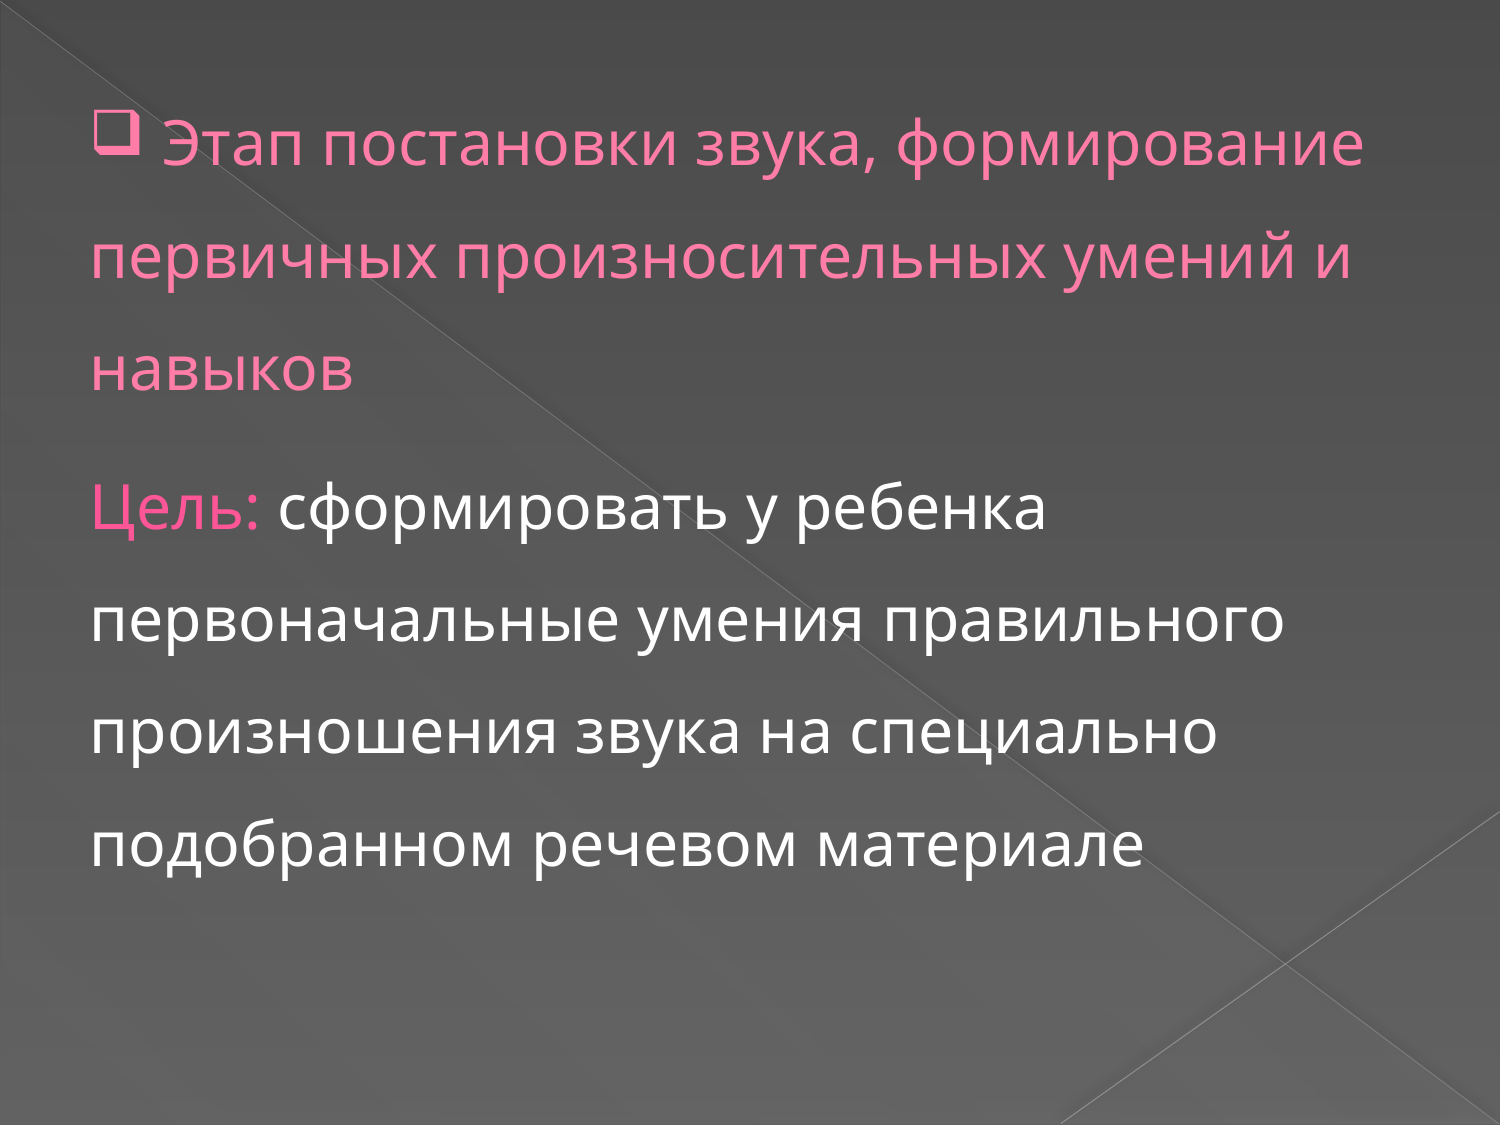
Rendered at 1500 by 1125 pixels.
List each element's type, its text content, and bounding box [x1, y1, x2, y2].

title Этап постановки звука, формирование первичных произносительных умений и навыков [75, 82, 1425, 387]
list Цель: сформировать у ребенка первоначальные умения правильного произношения звука на специально подобранном речевом материале [75, 421, 1425, 1059]
